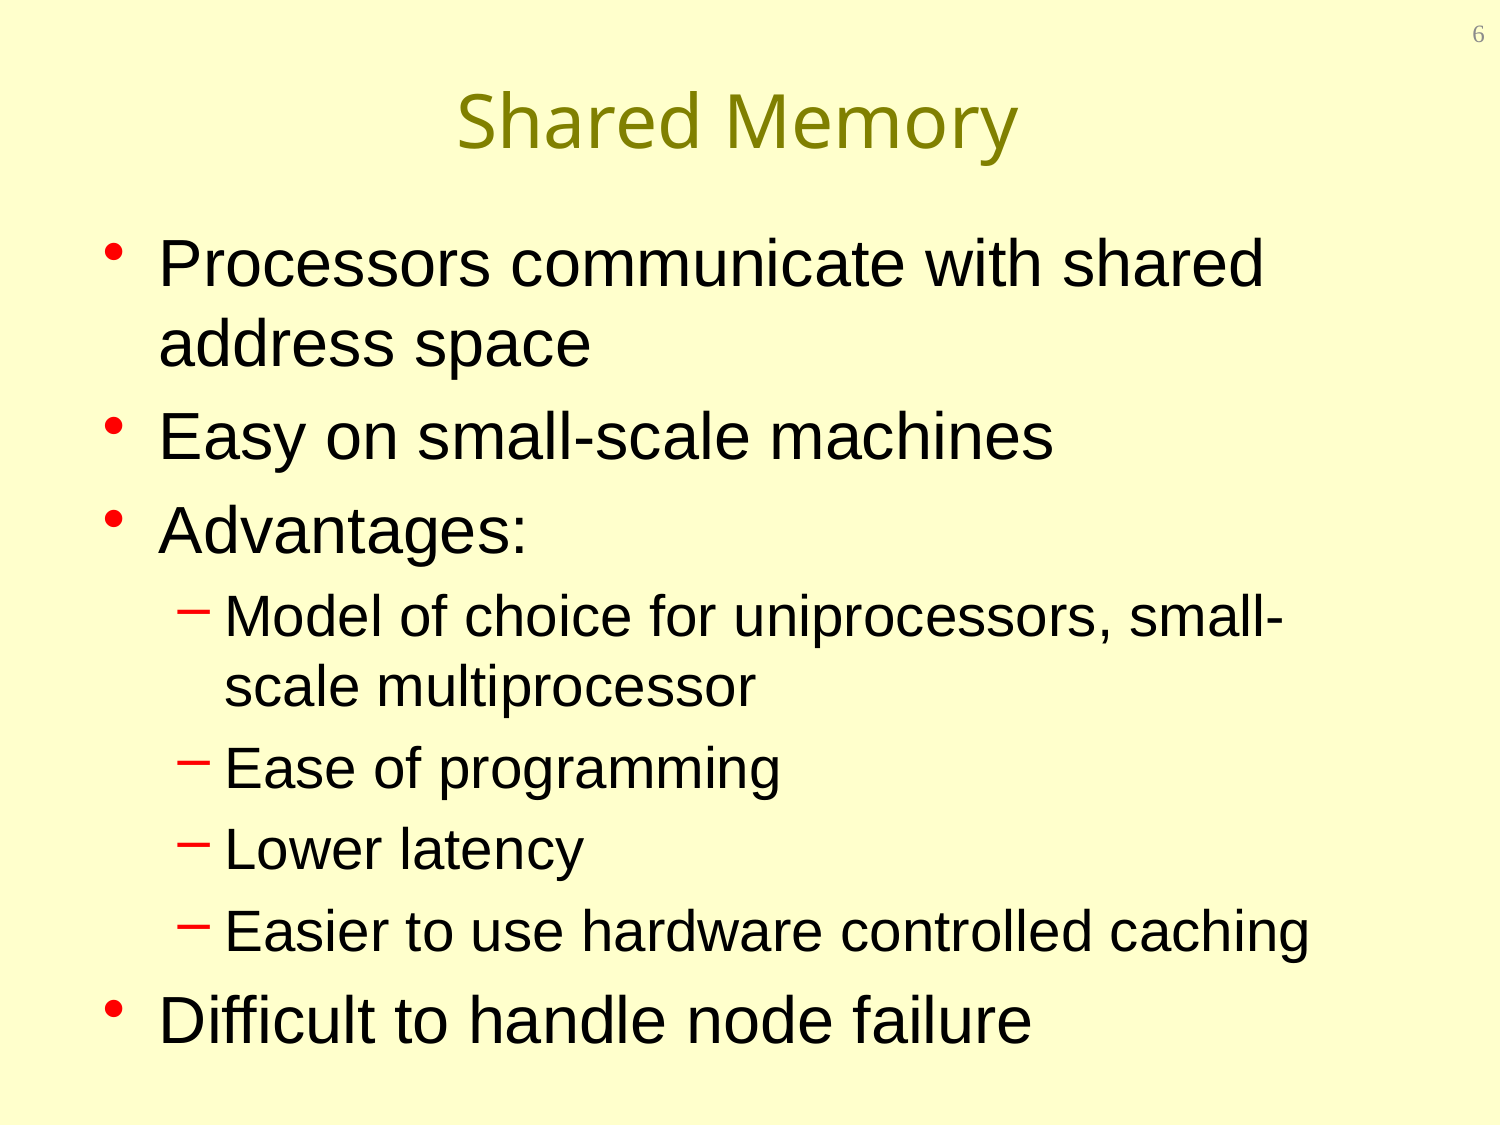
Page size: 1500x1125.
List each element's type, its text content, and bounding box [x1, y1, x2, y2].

title Shared Memory [87, 24, 1388, 212]
slide_number 6 [1149, 2, 1500, 63]
list Processors communicate with shared address space Easy on small-scale machines Advantages: Model of choice for uniprocessors, small-scale multiprocessor Ease of programming Lower latency Easier to use hardware controlled caching Difficult to handle node failure [87, 212, 1388, 1076]
